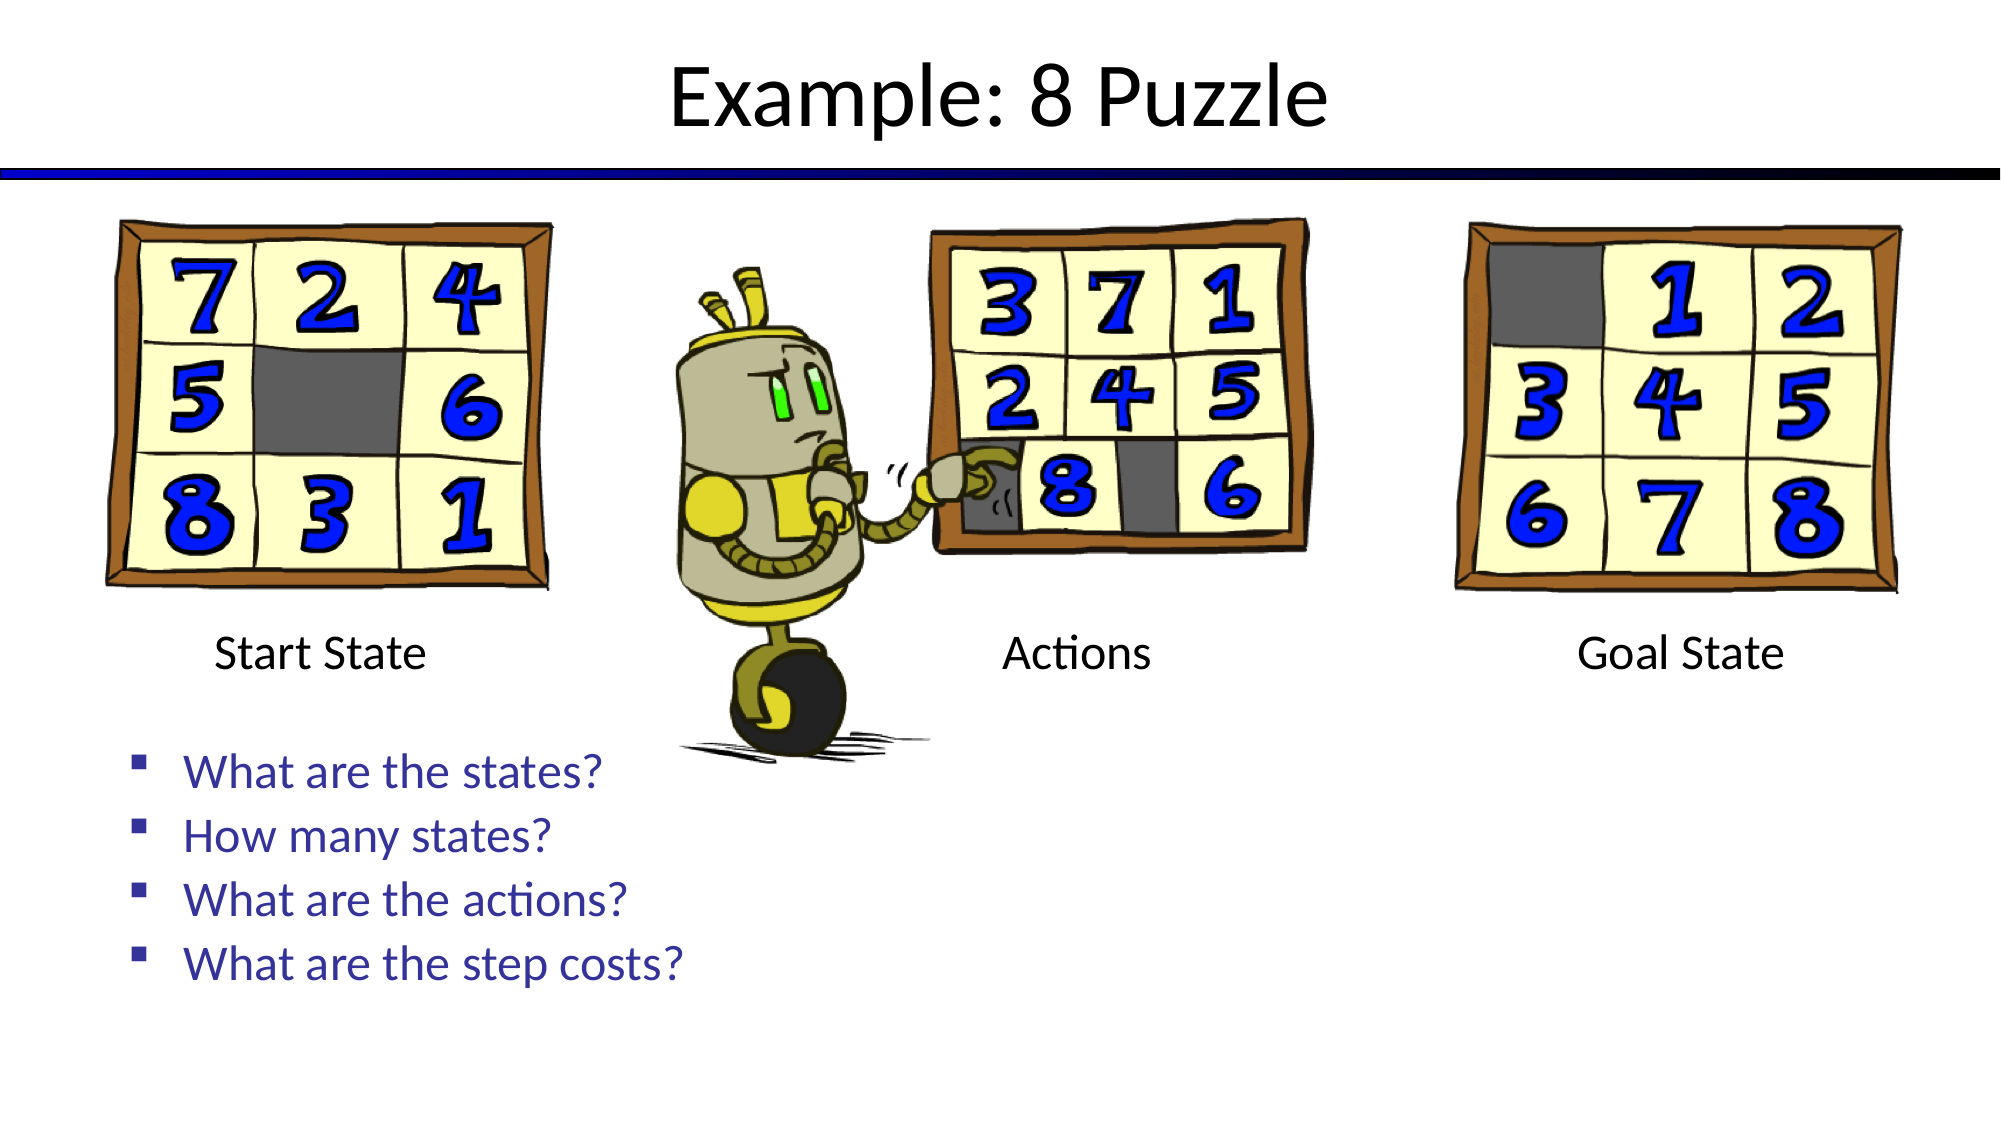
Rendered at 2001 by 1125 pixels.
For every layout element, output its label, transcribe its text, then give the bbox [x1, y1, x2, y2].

text_box Goal State [1562, 627, 1888, 688]
picture [1424, 199, 1925, 618]
title Example: 8 Puzzle [0, 0, 2000, 184]
picture [87, 199, 575, 618]
list What are the states? How many states? What are the actions? What are the step costs? [112, 737, 1226, 1006]
text_box Start State [200, 627, 525, 688]
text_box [561, 137, 1438, 890]
